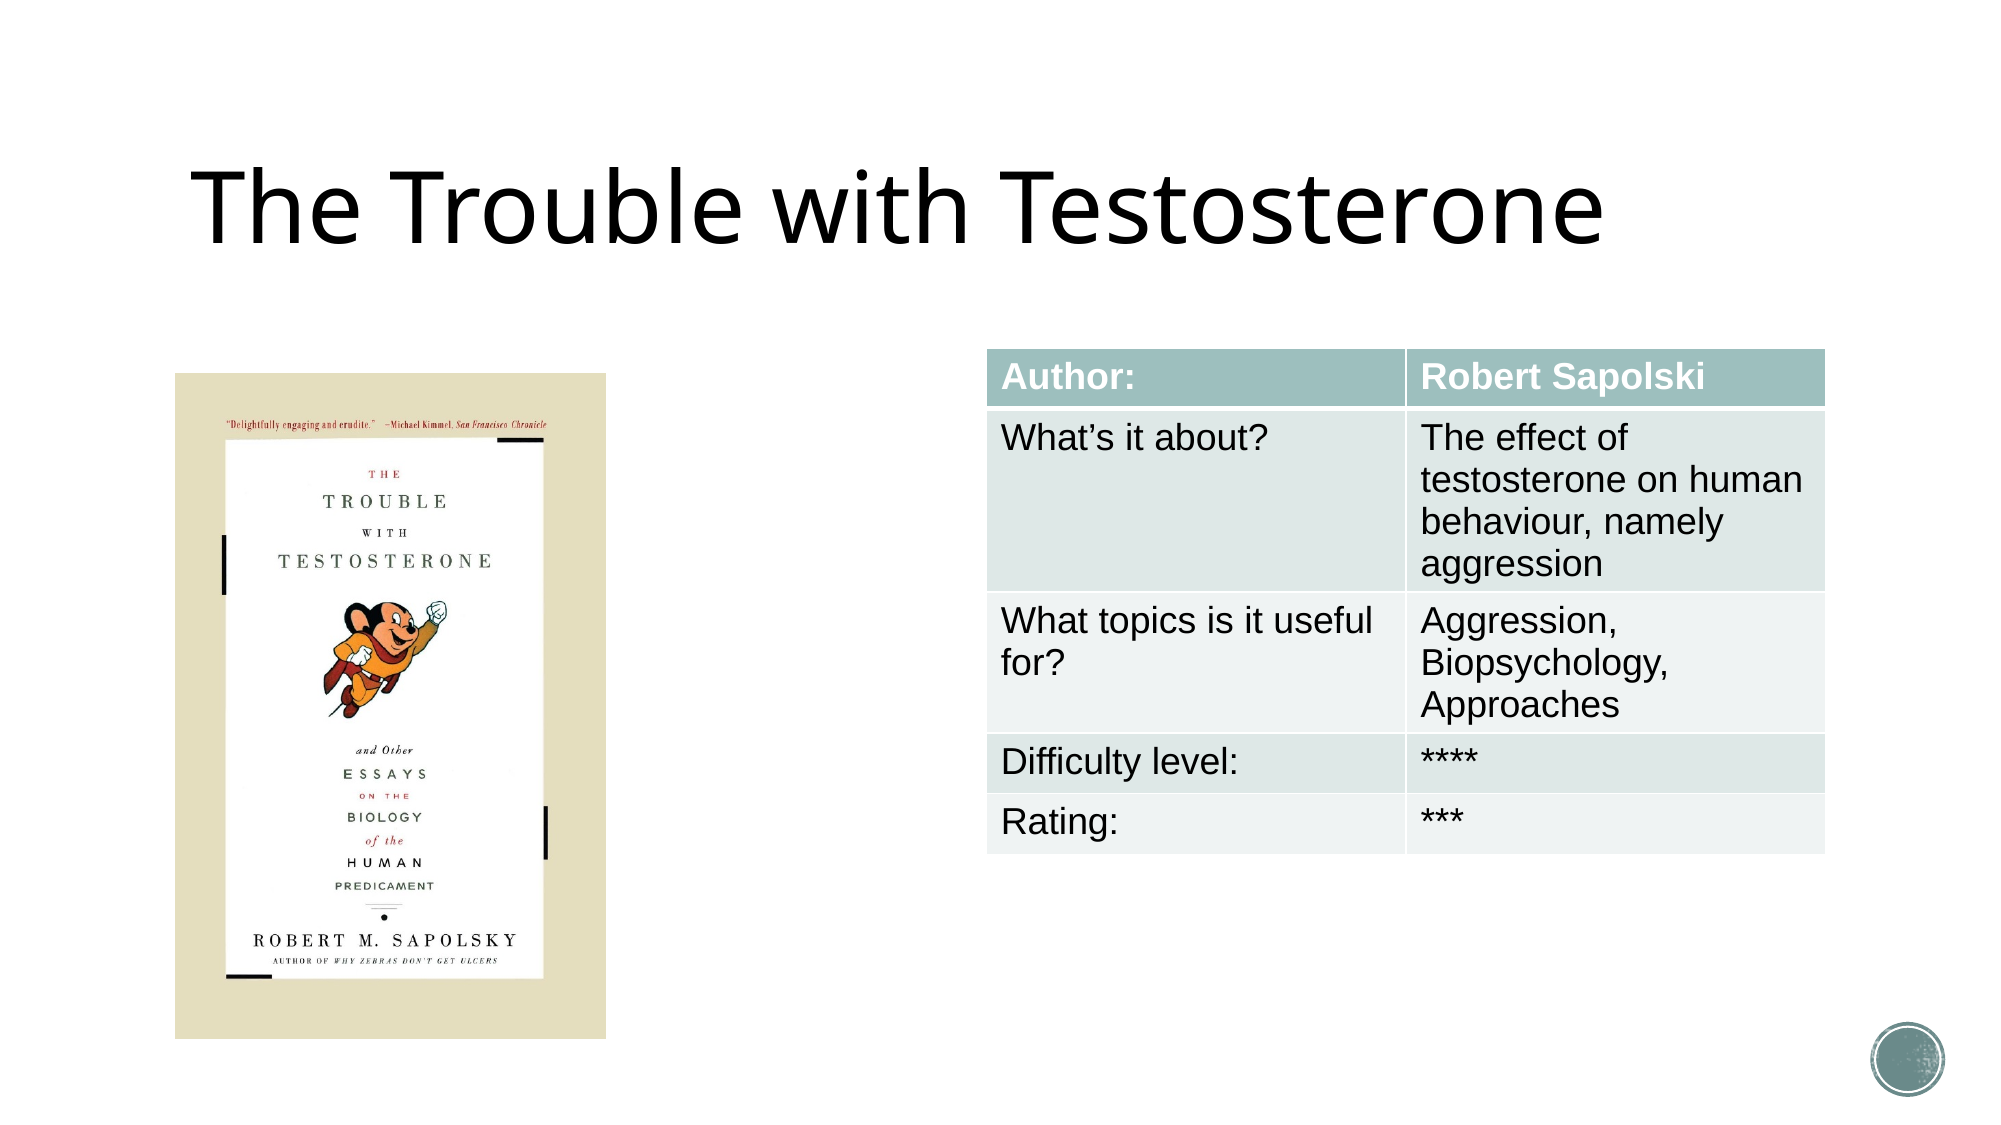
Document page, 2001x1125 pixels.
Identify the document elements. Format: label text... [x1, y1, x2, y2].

title The Trouble with Testosterone [175, 79, 1826, 344]
table_header Robert Sapolski [1407, 349, 1825, 406]
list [178, 377, 604, 1037]
table_cell Difficulty level: [987, 734, 1405, 793]
table_cell What’s it about? [987, 411, 1405, 591]
table_cell The effect of testosterone on human behaviour, namely aggression [1407, 411, 1825, 591]
table_cell **** [1407, 734, 1825, 793]
table_header Author: [987, 349, 1405, 406]
table_cell Aggression, Biopsychology, Approaches [1407, 593, 1825, 732]
table_cell *** [1407, 794, 1825, 854]
table_cell What topics is it useful for? [987, 593, 1405, 732]
table_cell Rating: [987, 794, 1405, 854]
